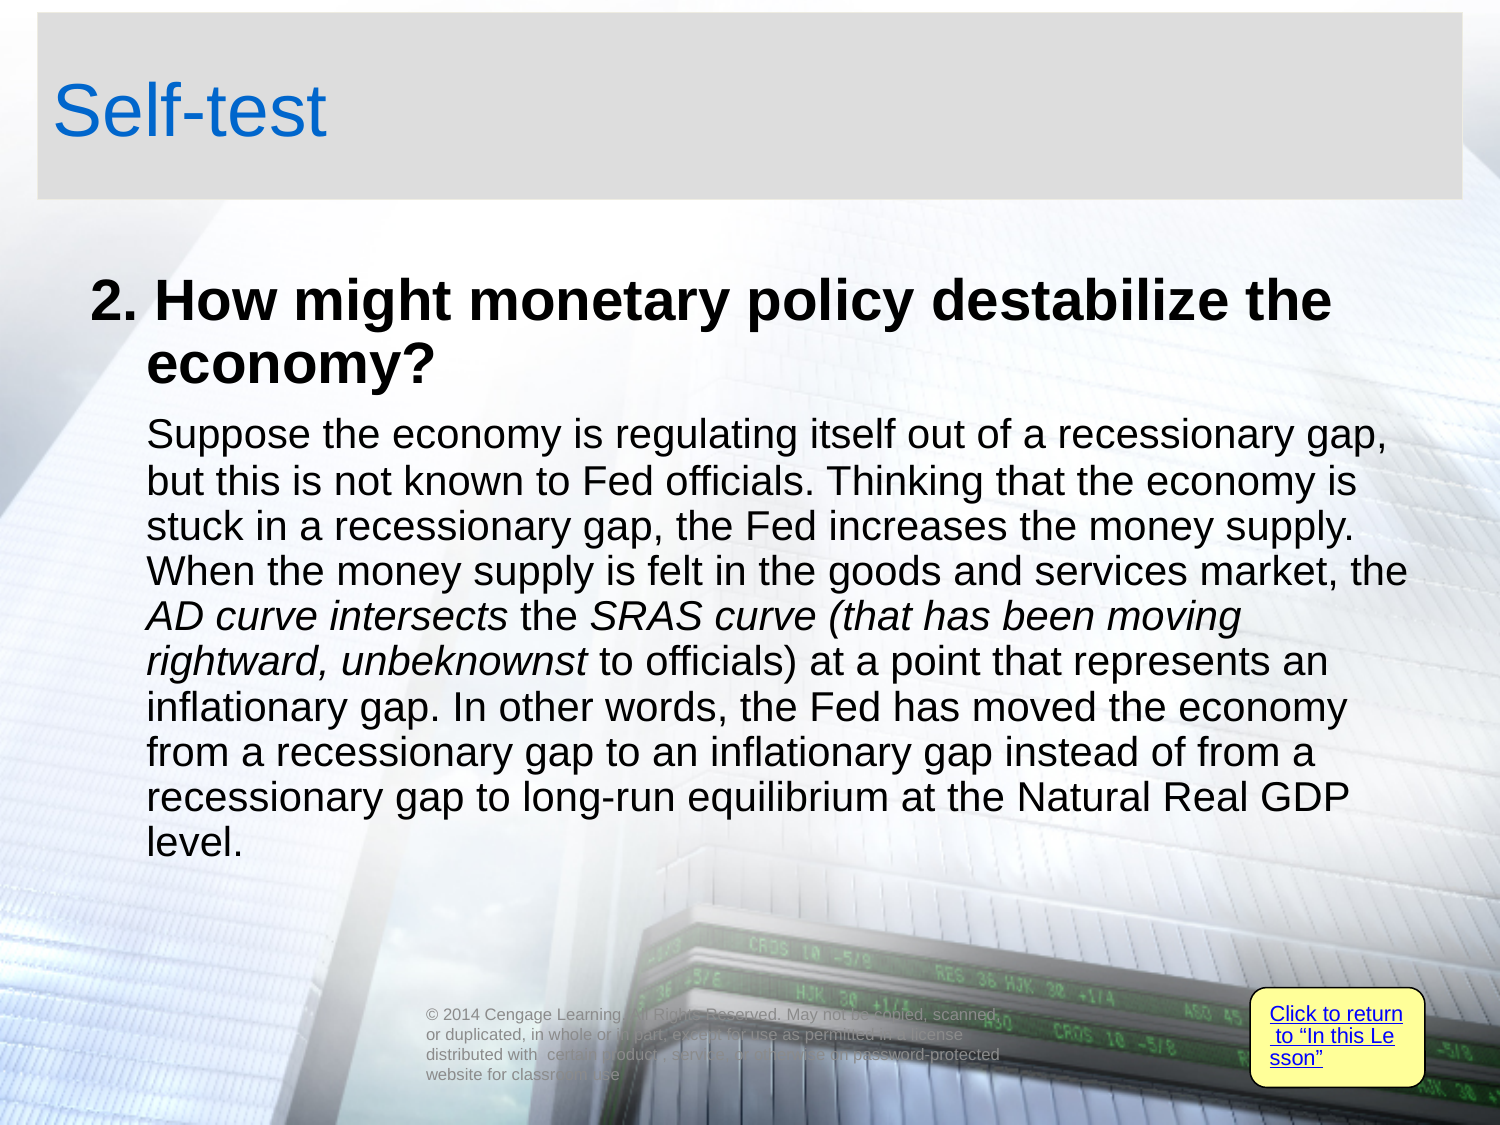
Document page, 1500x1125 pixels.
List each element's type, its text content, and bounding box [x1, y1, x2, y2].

picture [0, 0, 1500, 1125]
title Self-test [37, 12, 1463, 200]
text_box © 2014 Cengage Learning. All Rights Reserved. May not be copied, scanned, or duplicated, in whole or in part, except for use as permitted in a license distributed with certain product , service, or otherwise on password-protected website for classroom use [412, 1012, 1025, 1076]
list 2. How might monetary policy destabilize the economy? Suppose the economy is regulating itself out of a recessionary gap, but this is not known to Fed officials. Thinking that the economy is stuck in a recessionary gap, the Fed increases the money supply. When the money supply is felt in the goods and services market, the AD curve intersects the SRAS curve (that has been moving rightward, unbeknownst to officials) at a point that represents an inflationary gap. In other words, the Fed has moved the economy from a recessionary gap to an inflationary gap instead of from a recessionary gap to long-run equilibrium at the Natural Real GDP level. [75, 262, 1425, 913]
text_box Click to return to “In this Lesson” [1250, 987, 1426, 1088]
